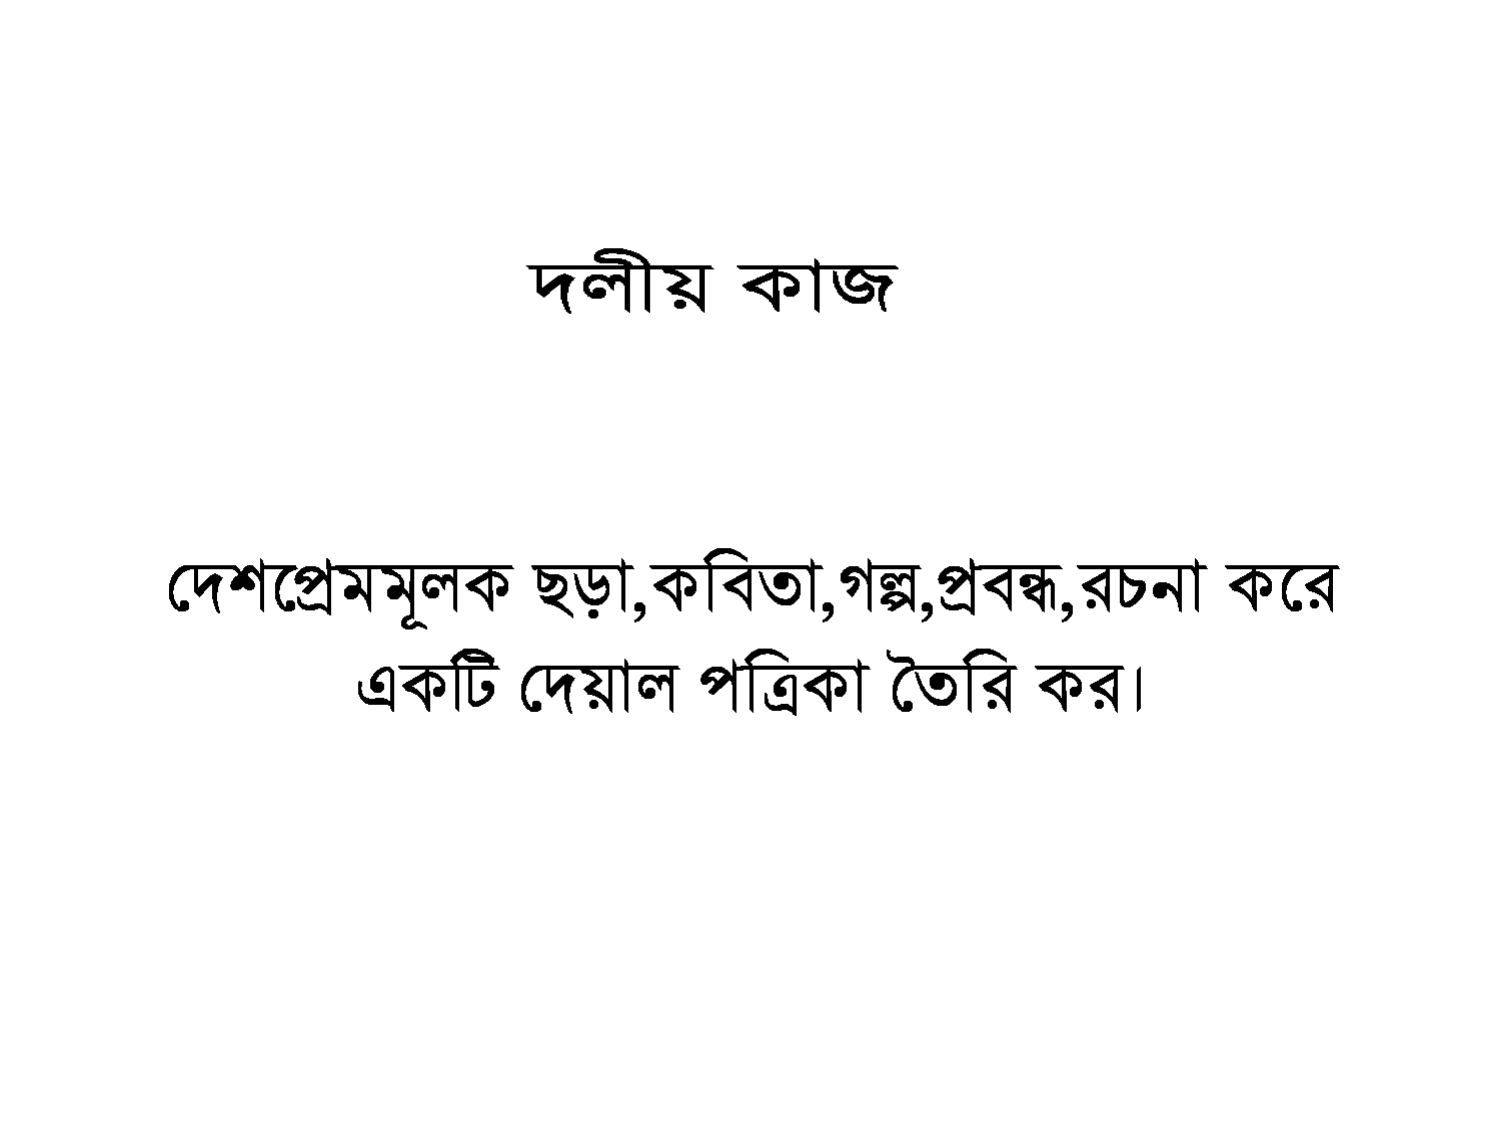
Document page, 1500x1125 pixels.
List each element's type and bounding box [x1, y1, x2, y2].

picture [449, 212, 988, 347]
picture [99, 512, 1403, 749]
